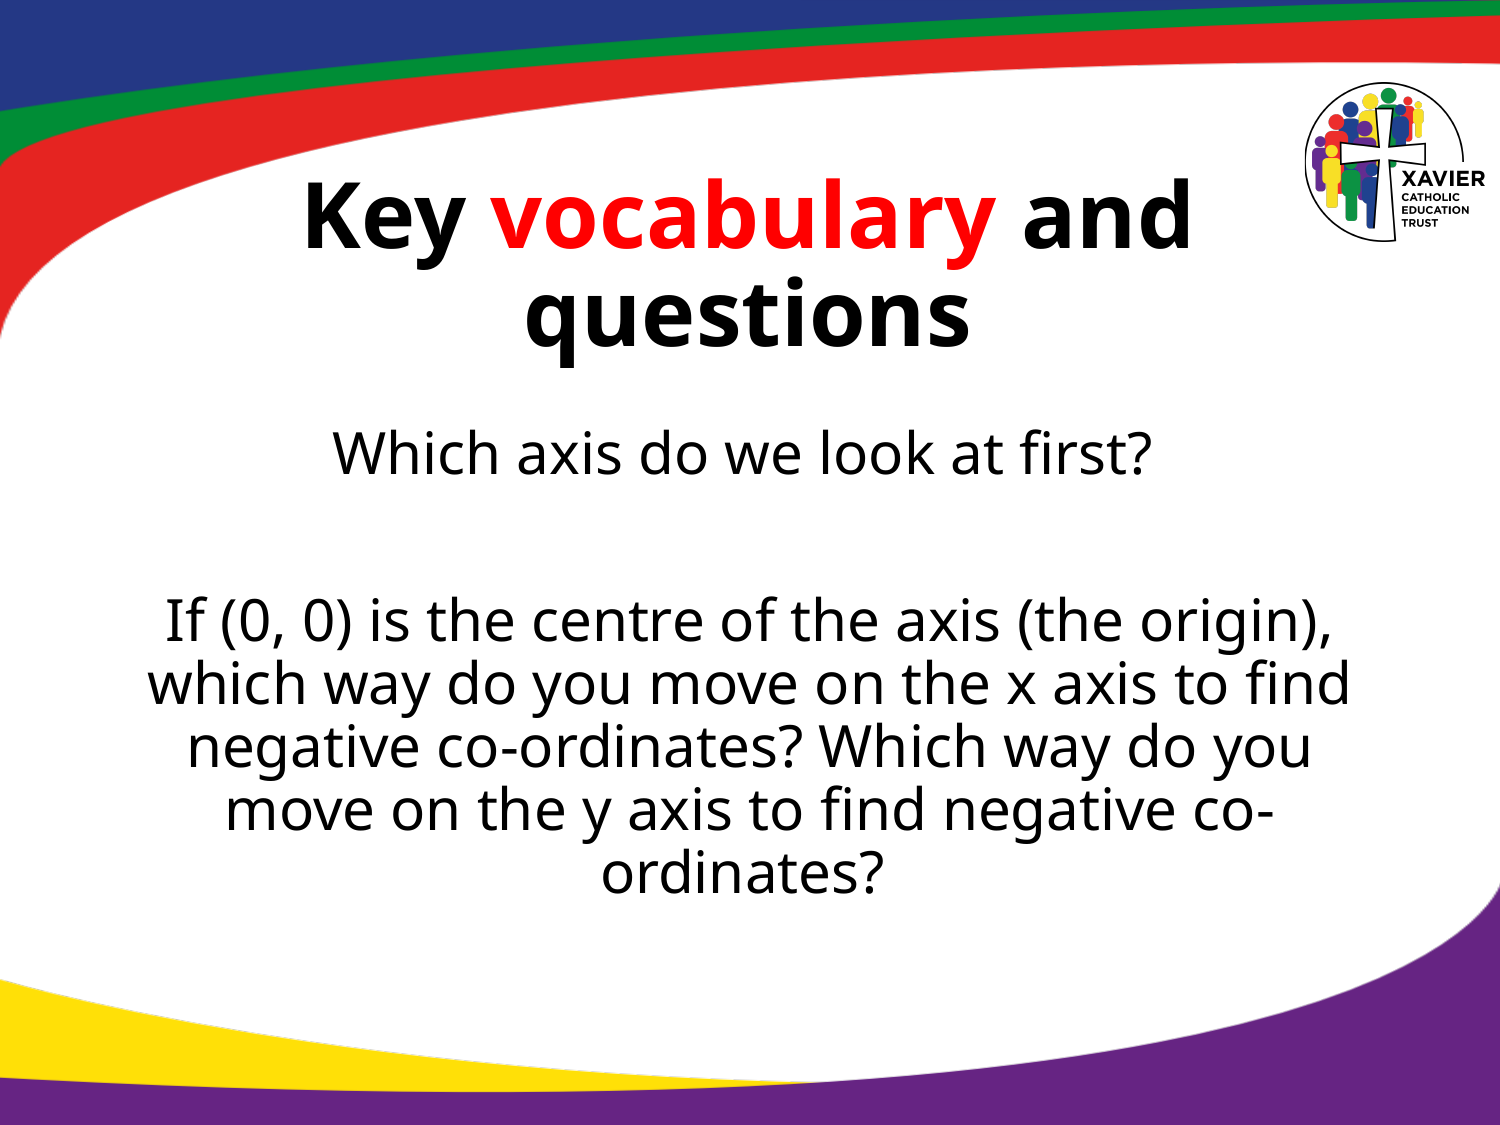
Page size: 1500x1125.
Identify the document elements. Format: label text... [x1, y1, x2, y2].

title Key vocabulary and questions [81, 159, 1415, 377]
list Which axis do we look at first? If (0, 0) is the centre of the axis (the origin), which way do you move on the x axis to find negative co-ordinates? Which way do you move on the y axis to find negative co-ordinates? [103, 416, 1397, 934]
